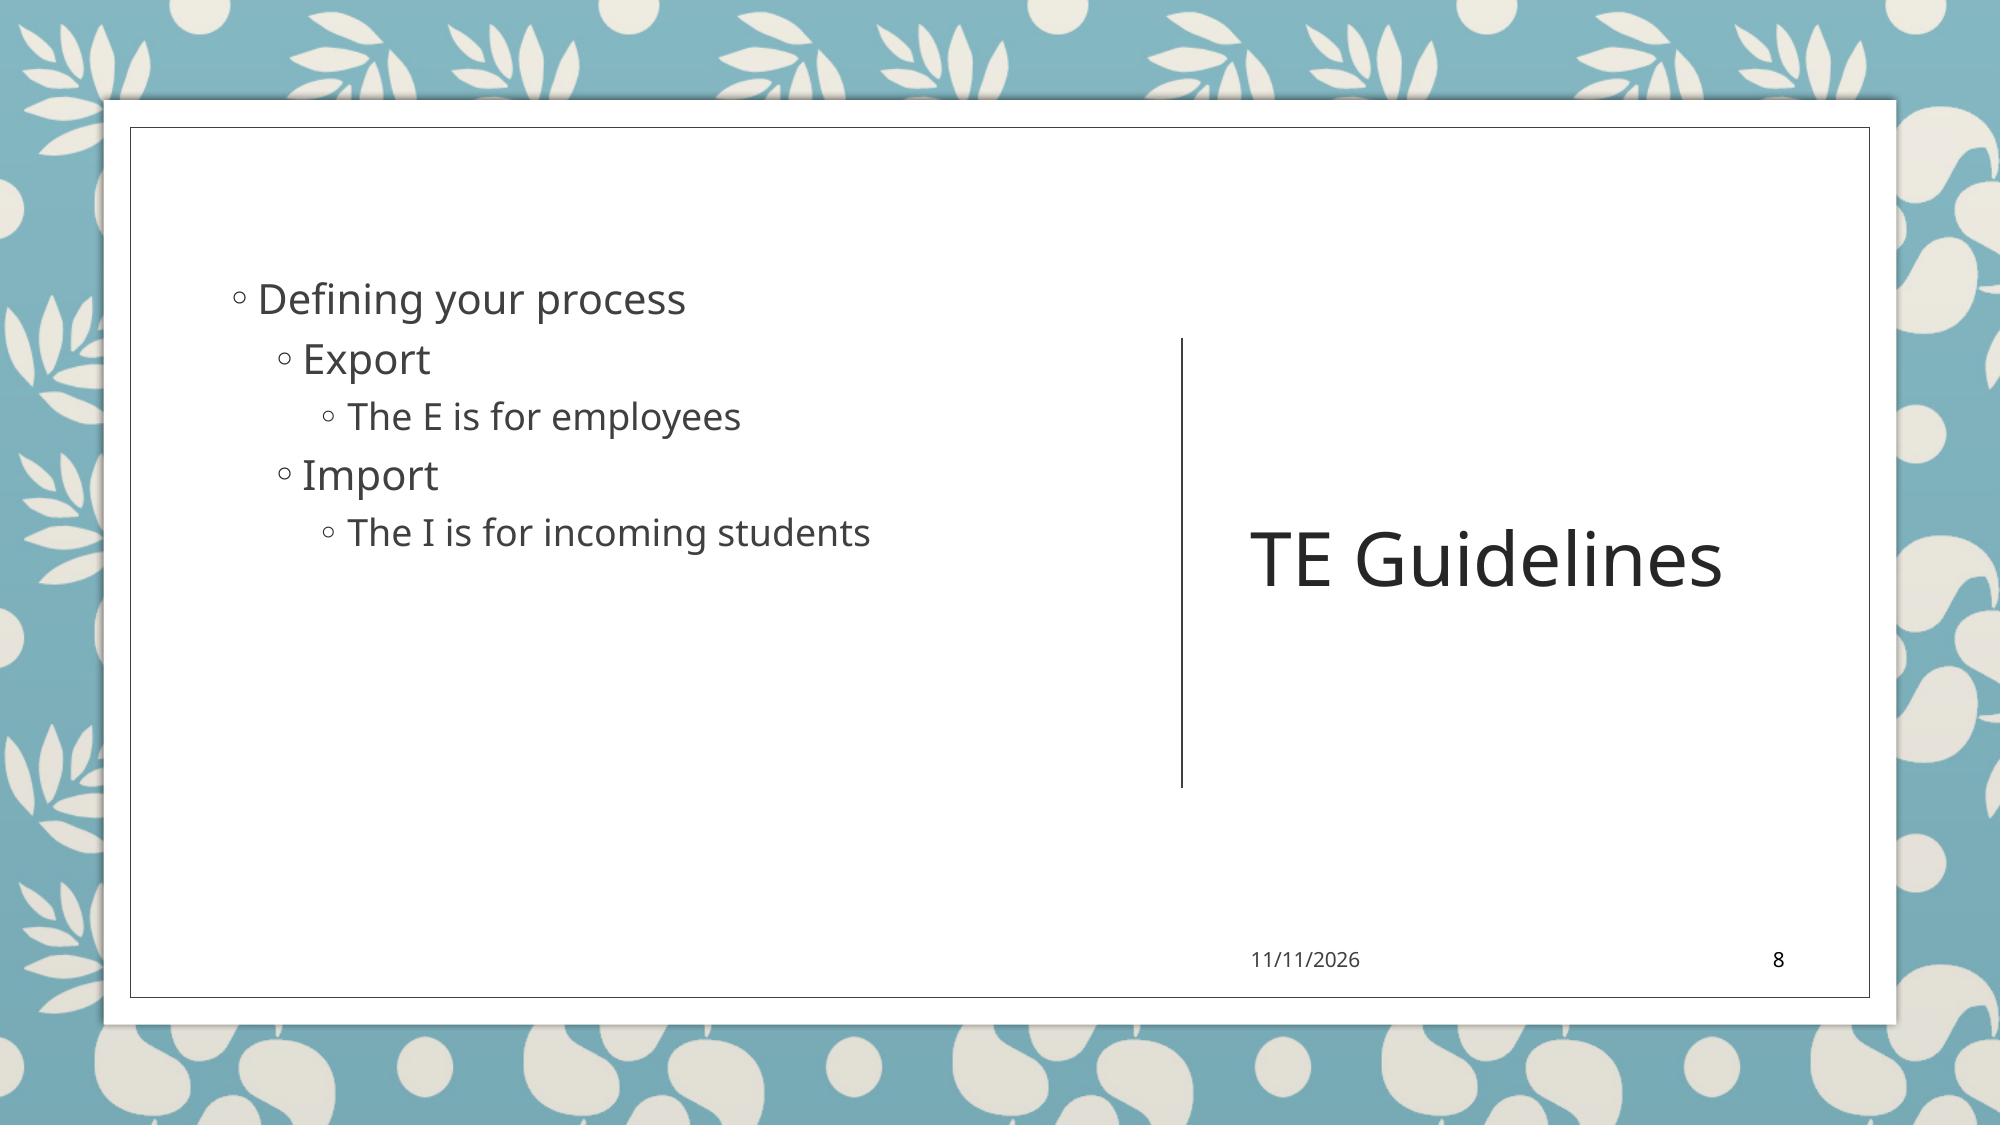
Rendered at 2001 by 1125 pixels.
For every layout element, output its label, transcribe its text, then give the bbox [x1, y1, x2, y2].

text_box [130, 127, 1870, 998]
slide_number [1235, 937, 1581, 983]
text_box [0, 0, 2000, 1125]
title TE Guidelines [1235, 233, 1805, 892]
list Defining your process Export The E is for employees Import The I is for incoming students [212, 248, 1118, 579]
slide_number 8 [1709, 937, 1800, 983]
text_box [103, 100, 1897, 1025]
